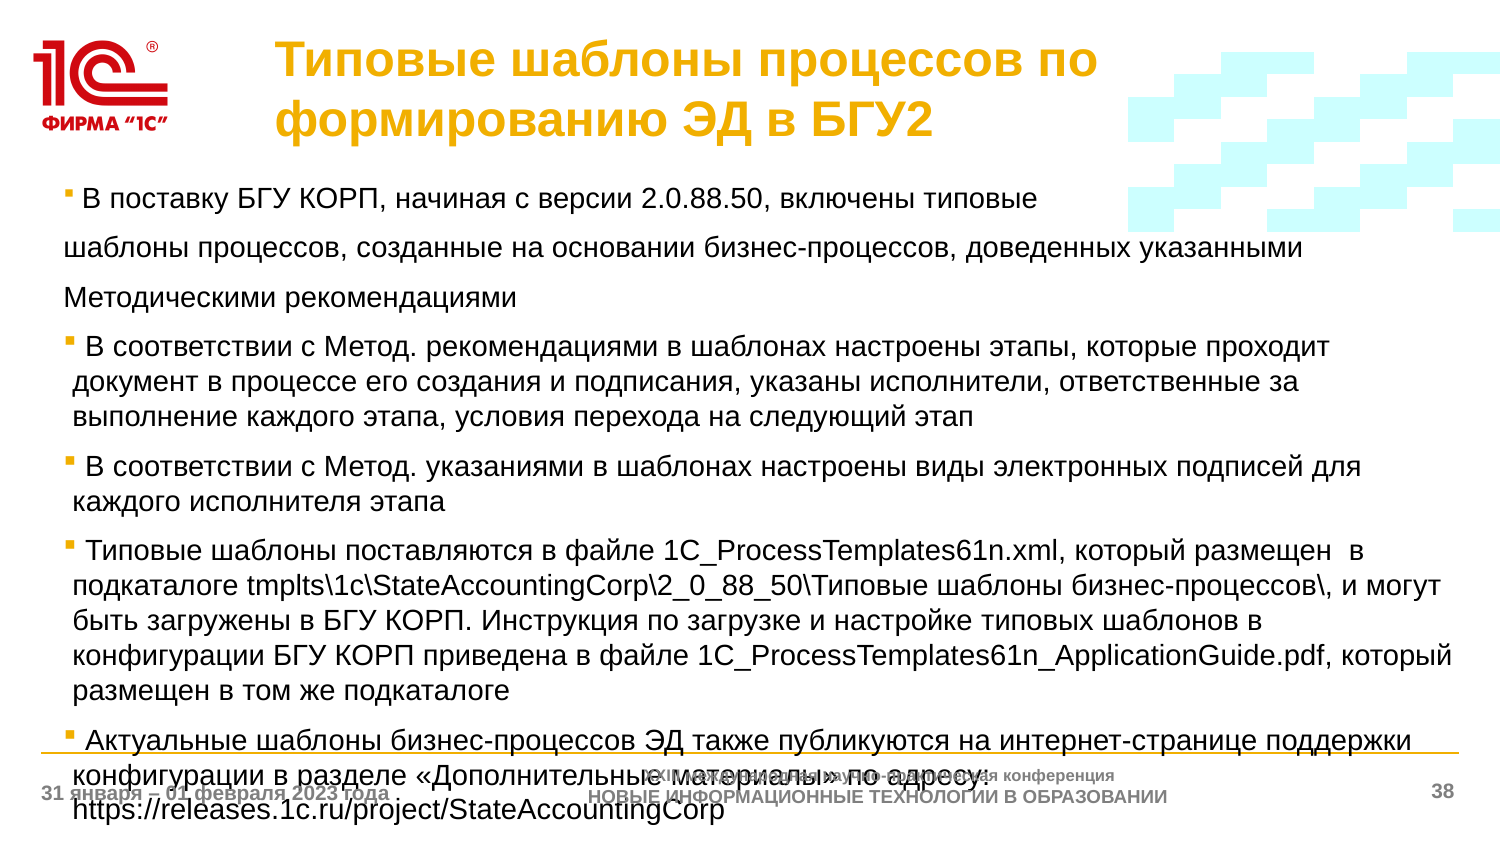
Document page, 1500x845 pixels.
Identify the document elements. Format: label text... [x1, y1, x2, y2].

text_box 31 января – 01 февраля 2023 года [41, 779, 395, 805]
title Типовые шаблоны процессов по формированию ЭД в БГУ2 [265, 25, 1400, 147]
text_box [1128, 52, 1500, 233]
list В поставку БГУ КОРП, начиная с версии 2.0.88.50, включены типовые шаблоны процессов, созданные на основании бизнес-процессов, доведенных указанными Методическими рекомендациями В соответствии с Метод. рекомендациями в шаблонах настроены этапы, которые проходит документ в процессе его создания и подписания, указаны исполнители, ответственные за выполнение каждого этапа, условия перехода на следующий этап В соответствии с Метод. указаниями в шаблонах настроены виды электронных подписей для каждого исполнителя этапа Типовые шаблоны поставляются в файле 1C_ProcessTemplates61n.xml, который размещен в подкаталоге tmplts\1c\StateAccountingCorp\2_0_88_50\Типовые шаблоны бизнес-процессов\, и могут быть загружены в БГУ КОРП. Инструкция по загрузке и настройке типовых шаблонов в конфигурации БГУ КОРП приведена в файле 1C_ProcessTemplates61n_ApplicationGuide.pdf, который размещен в том же подкаталоге Актуальные шаблоны бизнес-процессов ЭД также публикуются на интернет-странице поддержки конфигурации в разделе «Дополнительные материалы» по адресу: https://releases.1c.ru/project/StateAccountingCorp [27, 171, 1476, 750]
text_box 38 [1328, 777, 1455, 803]
picture [29, 38, 172, 133]
text_box XXIII международная научно-практическая конференция НОВЫЕ ИНФОРМАЦИОННЫЕ ТЕХНОЛОГИИ В ОБРАЗОВАНИИ [395, 764, 1365, 808]
